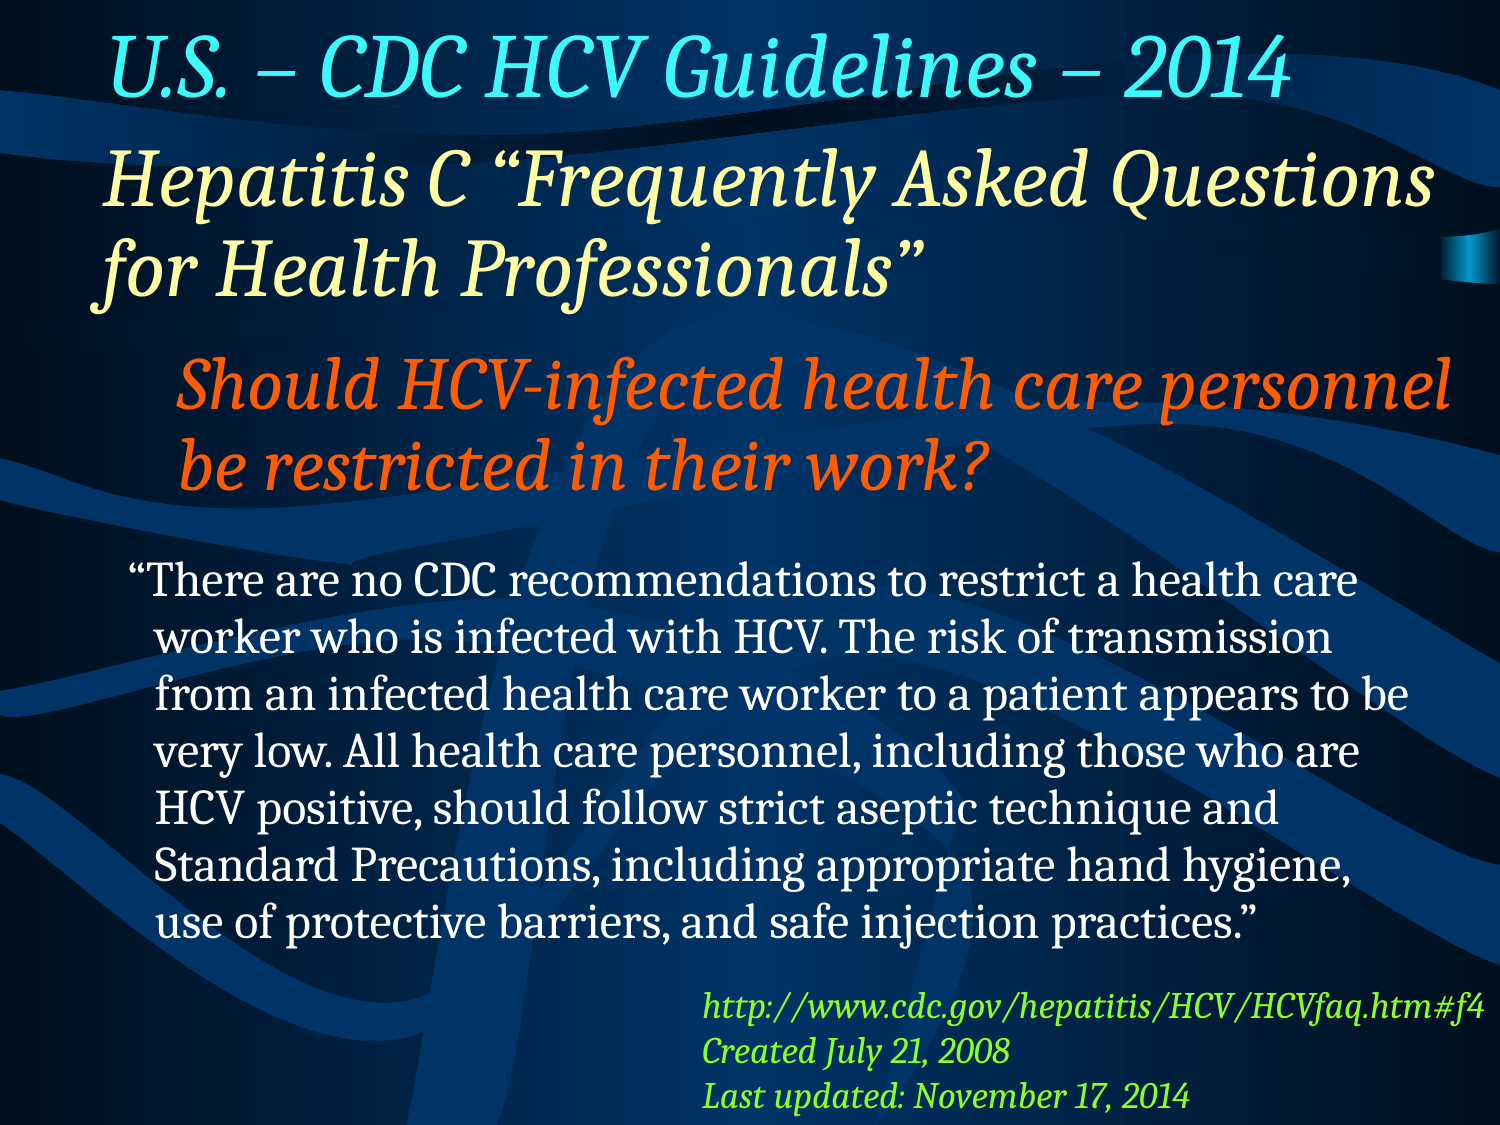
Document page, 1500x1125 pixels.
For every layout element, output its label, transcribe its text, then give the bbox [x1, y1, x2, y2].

text_box U.S. – CDC HCV Guidelines – 2014 [92, 0, 1309, 124]
text_box “There are no CDC recommendations to restrict a health care worker who is infected with HCV. The risk of transmission from an infected health care worker to a patient appears to be very low. All health care personnel, including those who are HCV positive, should follow strict aseptic technique and Standard Precautions, including appropriate hand hygiene, use of protective barriers, and safe injection practices.” [112, 543, 1425, 958]
text_box Hepatitis C “Frequently Asked Questions for Health Professionals” [87, 127, 1500, 323]
text_box Should HCV-infected health care personnel be restricted in their work? [162, 337, 1475, 515]
text_box http://www.cdc.gov/hepatitis/HCV/HCVfaq.htm#f4 Created July 21, 2008 Last updated: November 17, 2014 [687, 973, 1500, 1124]
